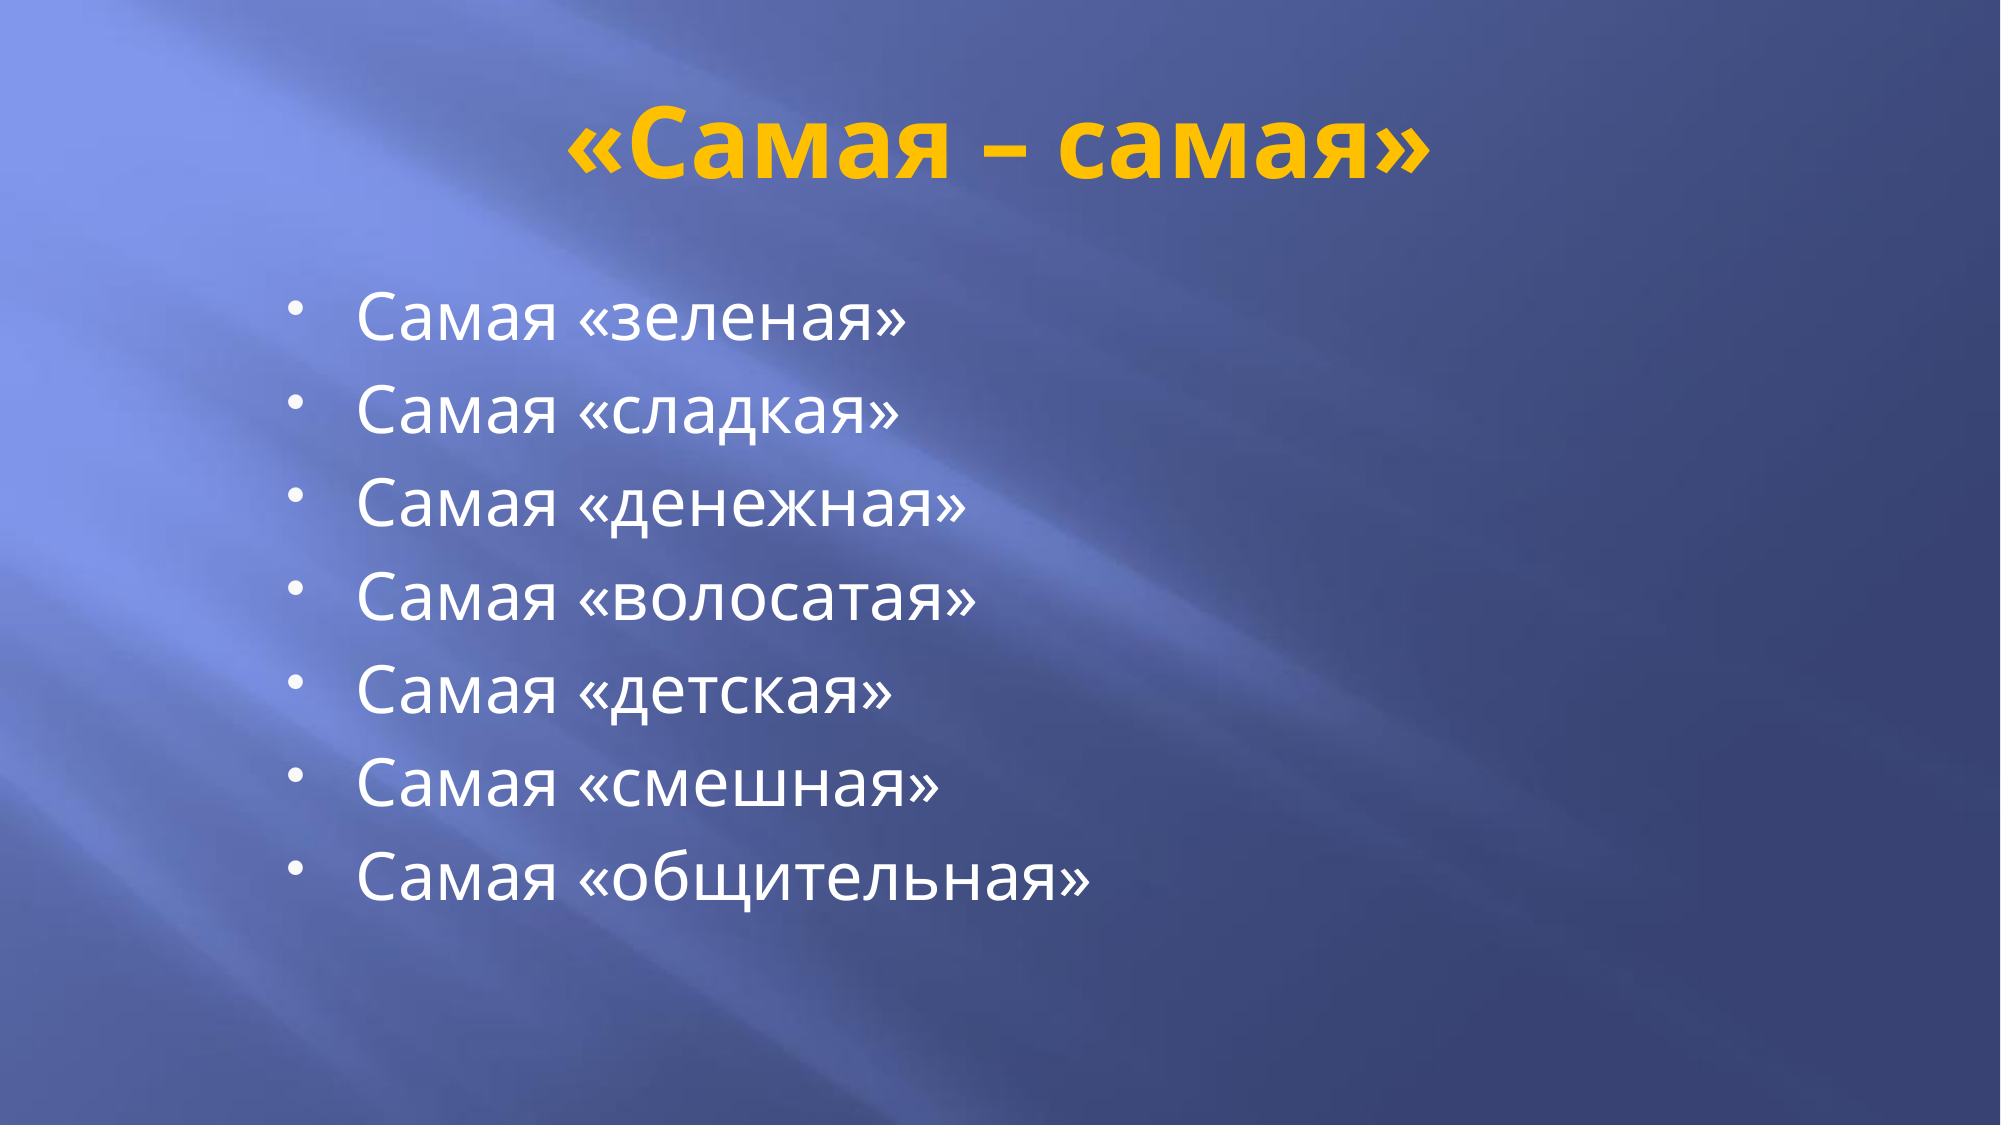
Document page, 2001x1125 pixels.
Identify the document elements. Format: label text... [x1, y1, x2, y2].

title «Самая – самая» [99, 45, 1900, 233]
picture [0, 0, 2001, 1125]
list Самая «зеленая» Самая «сладкая» Самая «денежная» Самая «волосатая» Самая «детская» Самая «смешная» Самая «общительная» [251, 266, 1601, 1125]
